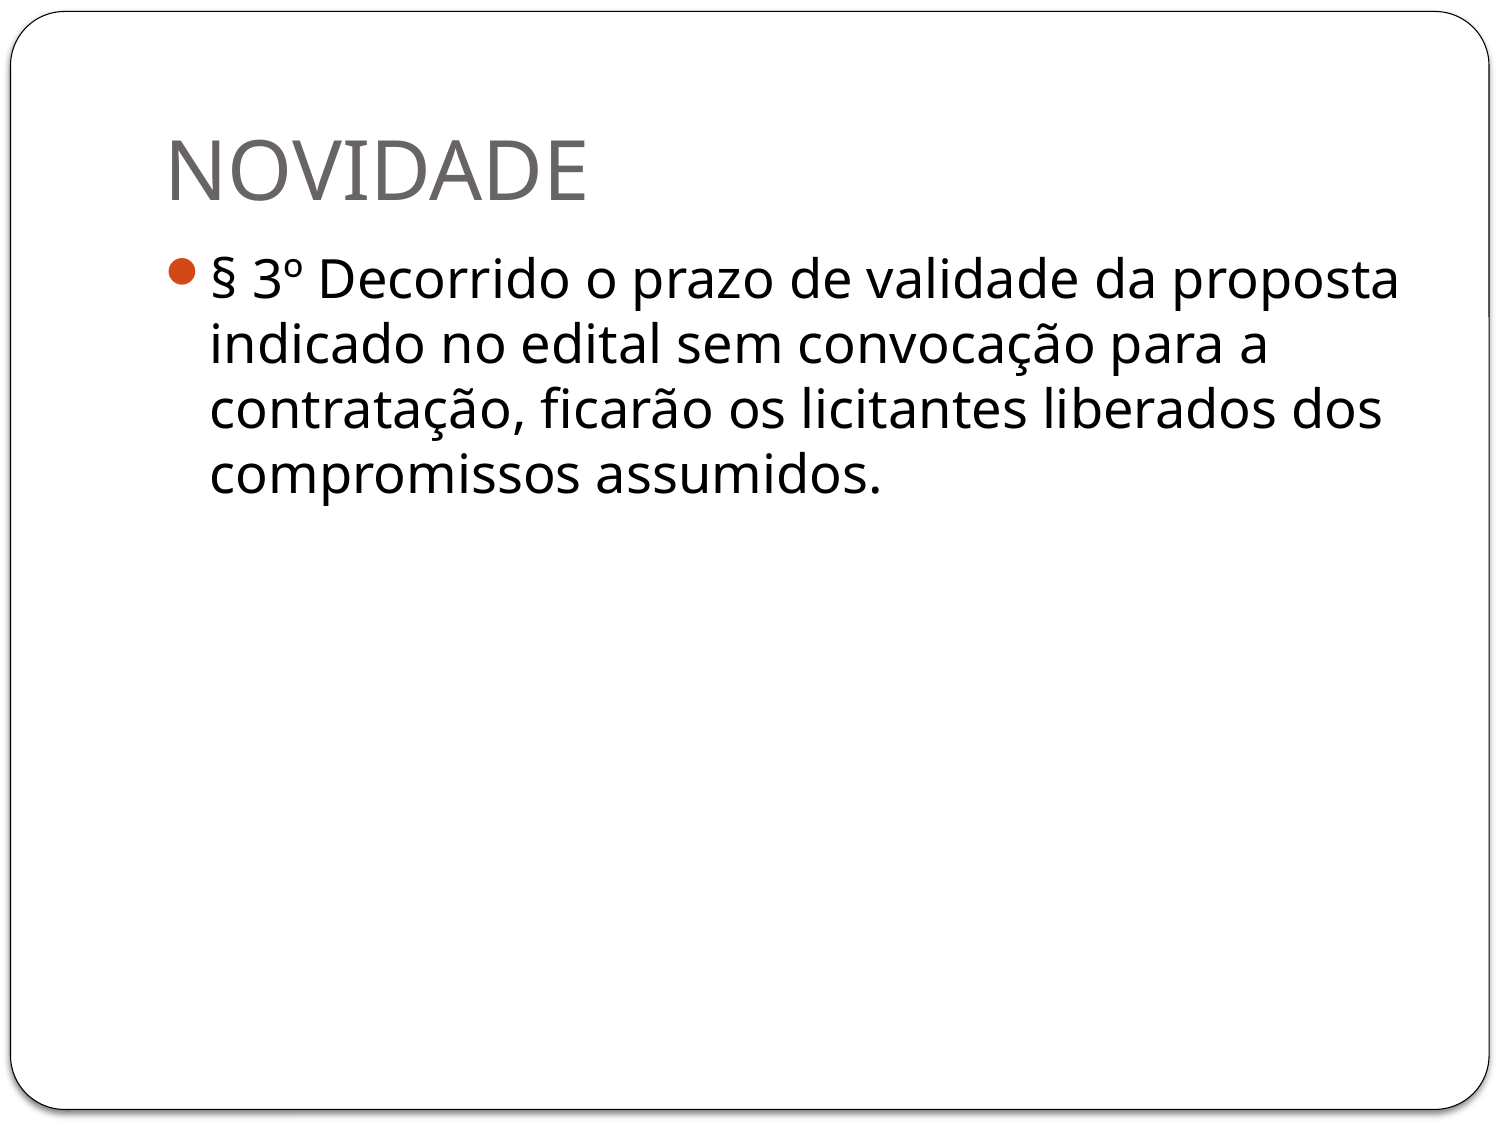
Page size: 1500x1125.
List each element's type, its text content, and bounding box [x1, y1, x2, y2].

title NOVIDADE [150, 45, 1425, 233]
list § 3º Decorrido o prazo de validade da proposta indicado no edital sem convocação para a contratação, ficarão os licitantes liberados dos compromissos assumidos. [150, 237, 1425, 988]
